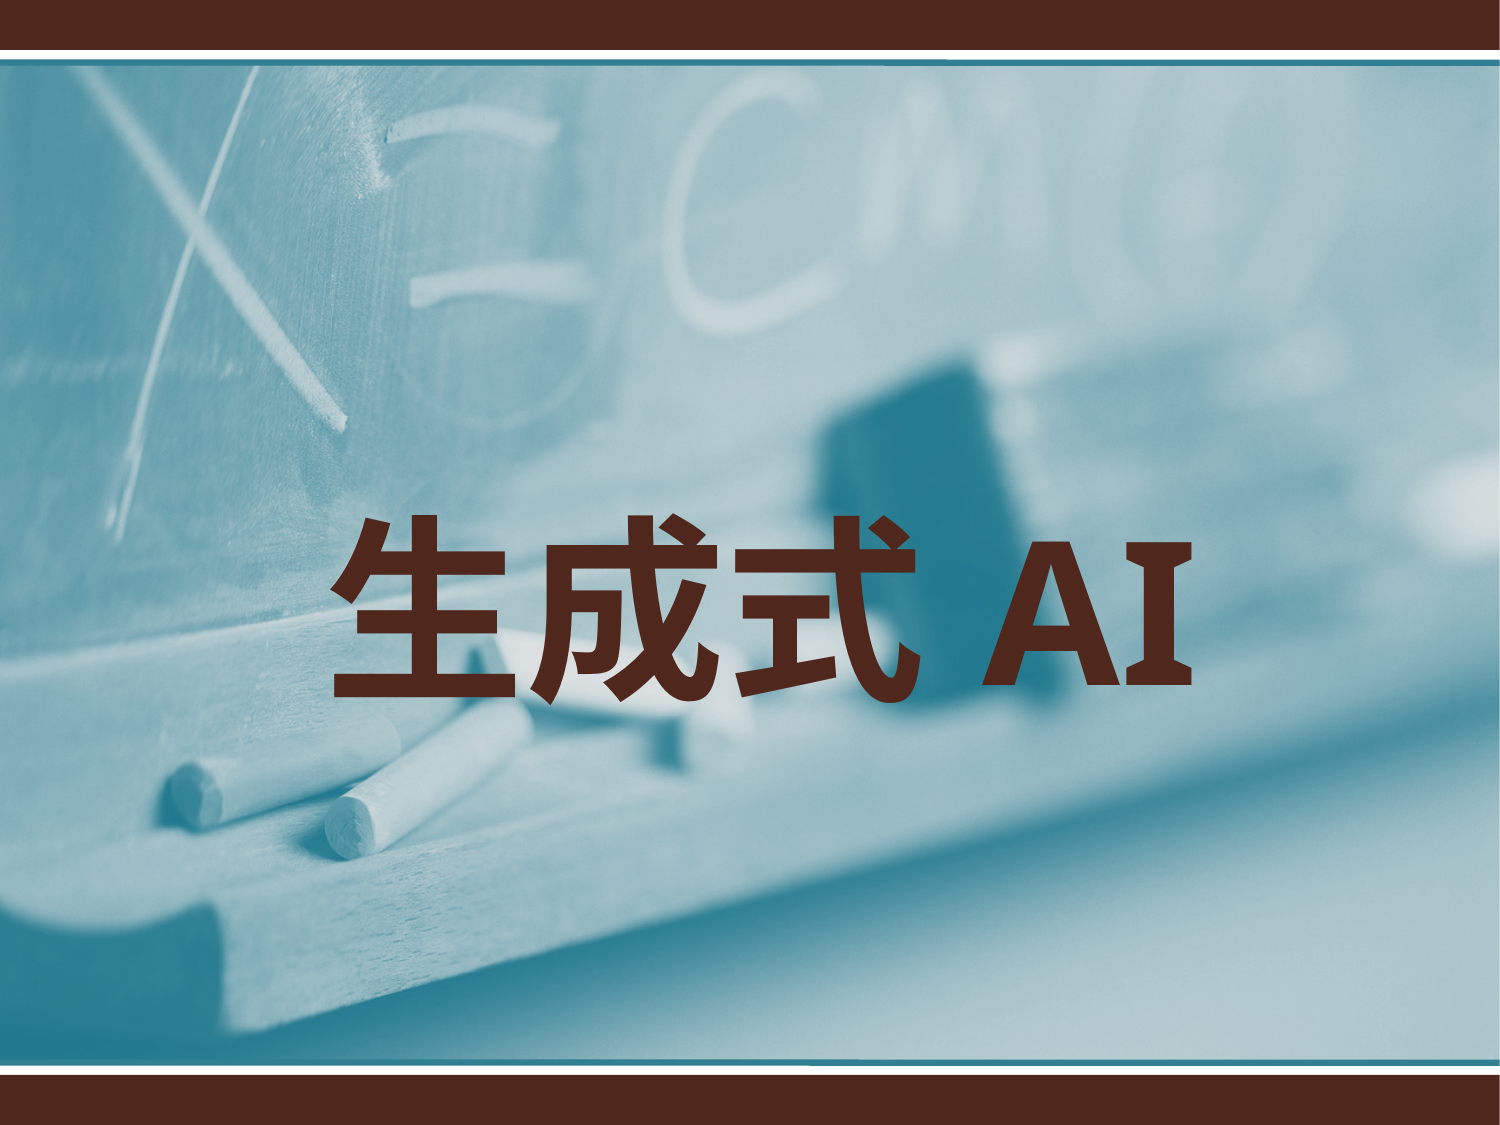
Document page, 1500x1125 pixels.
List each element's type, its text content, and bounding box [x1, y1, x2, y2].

subtitle 生成式AI [64, 267, 1459, 752]
